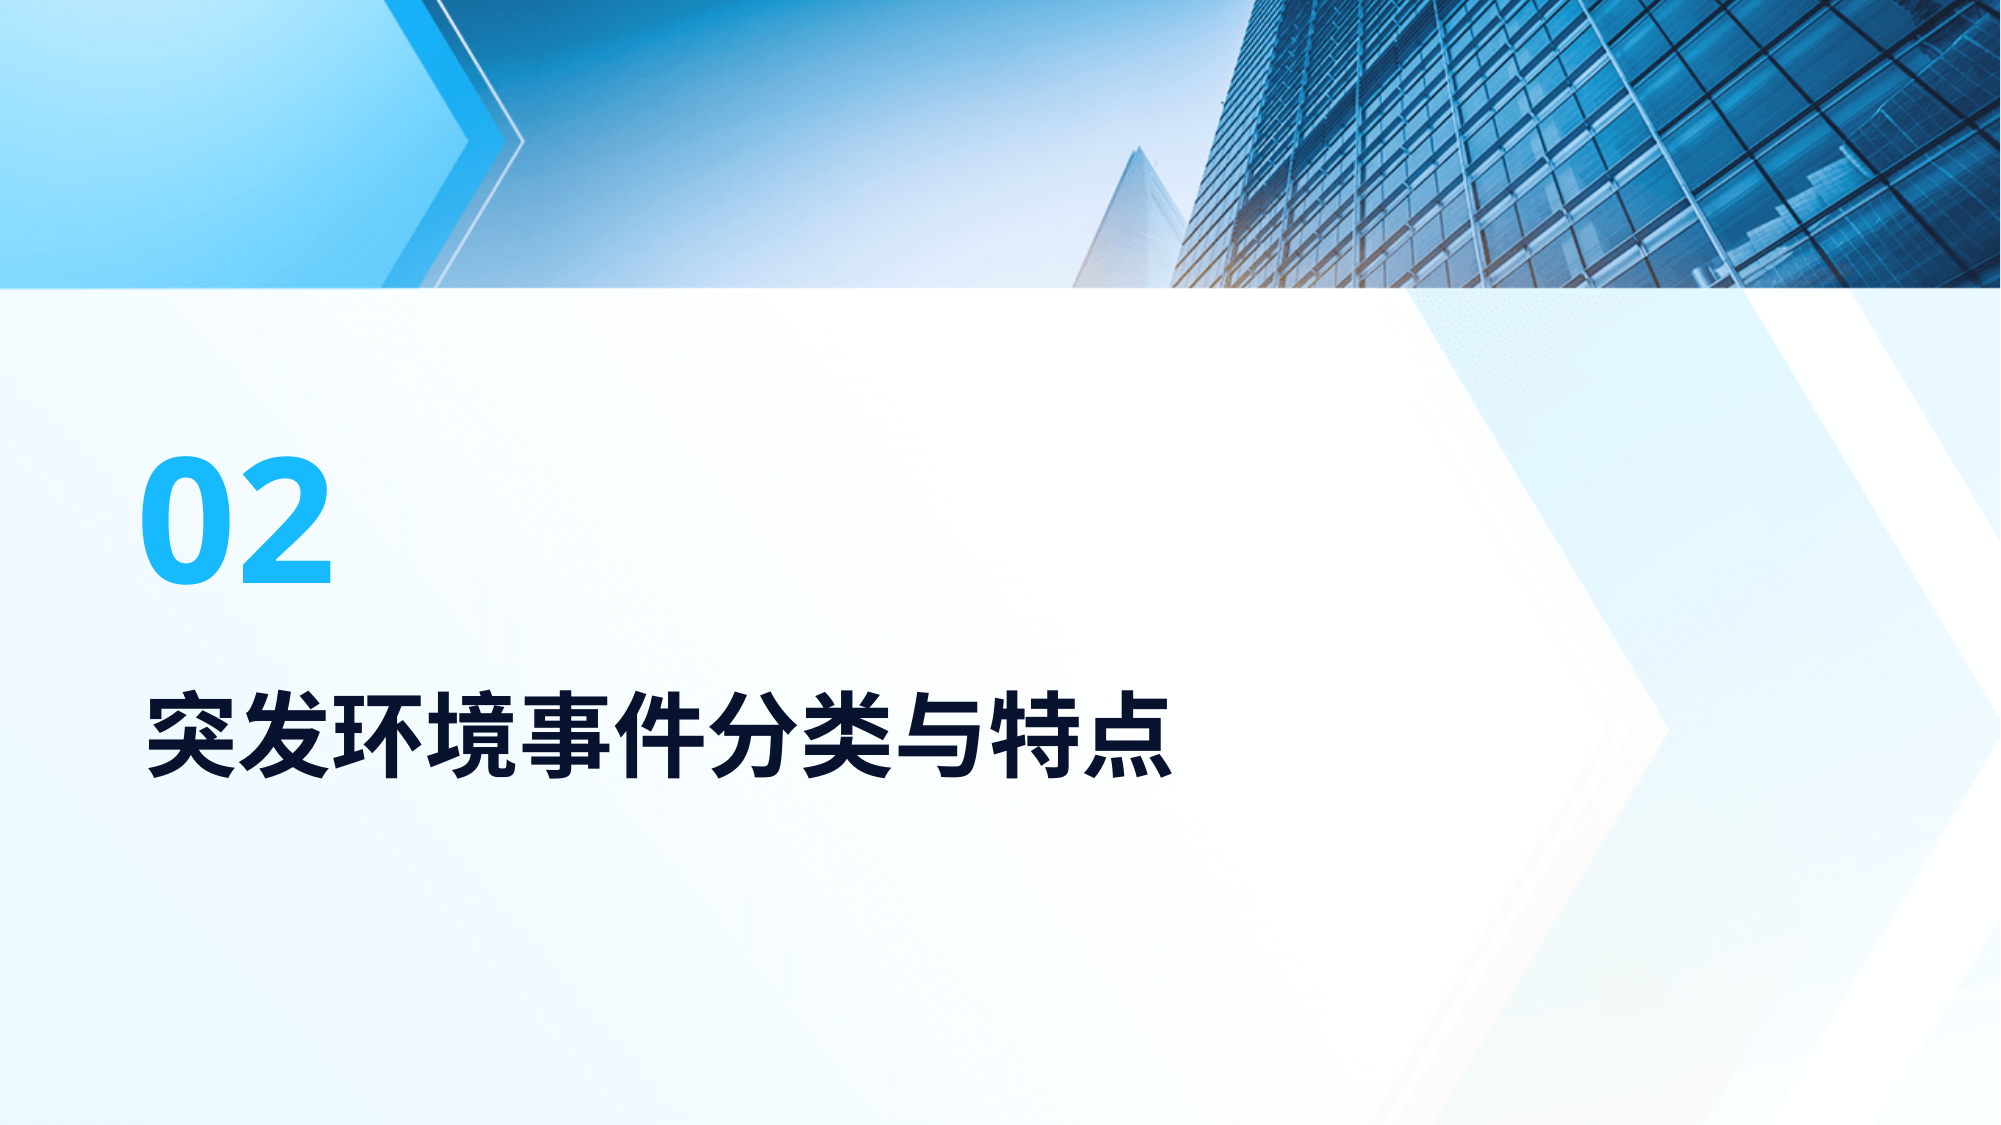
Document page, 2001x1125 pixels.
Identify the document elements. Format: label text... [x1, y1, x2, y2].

text_box 突发环境事件分类与特点 [125, 644, 1875, 1004]
text_box 02 [125, 420, 1341, 608]
picture [0, 0, 2001, 1125]
